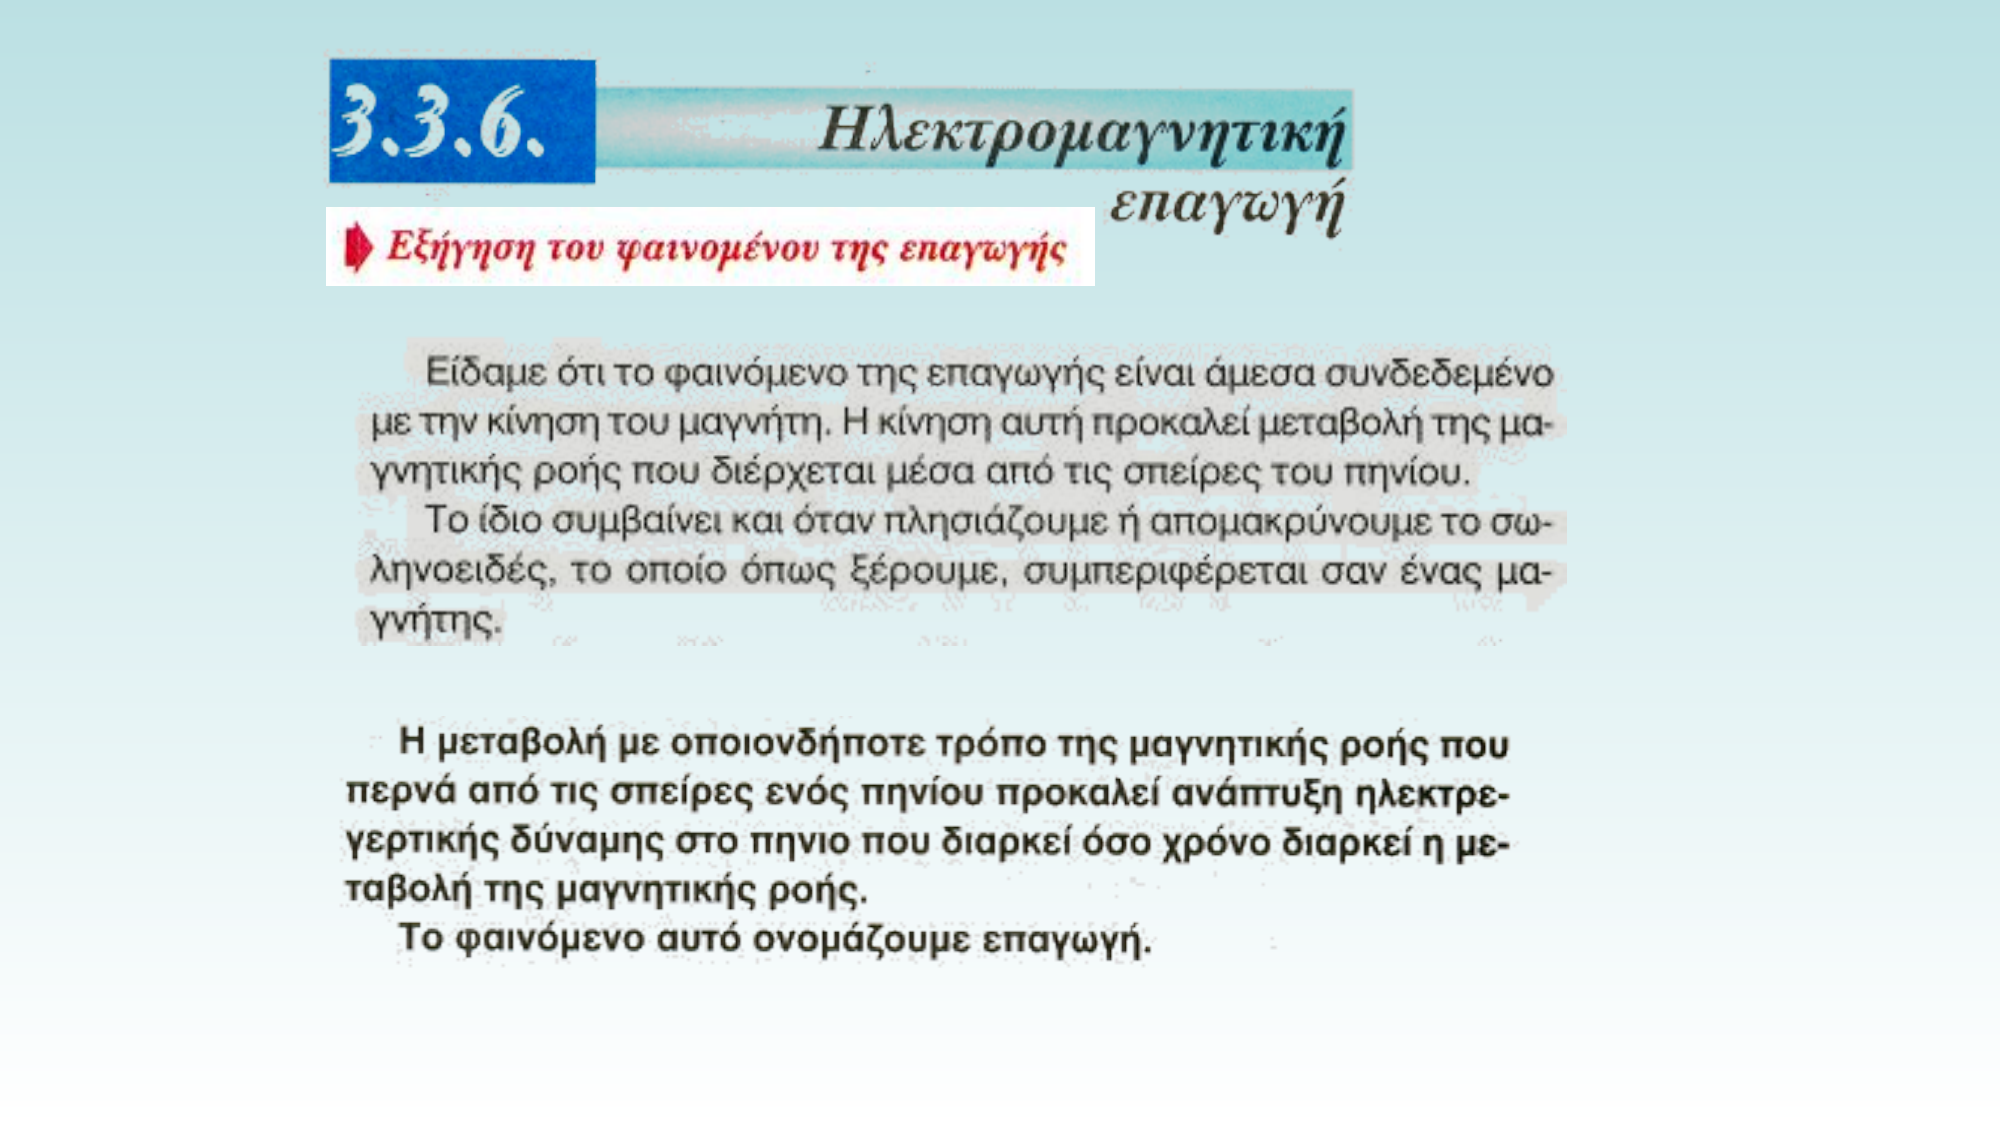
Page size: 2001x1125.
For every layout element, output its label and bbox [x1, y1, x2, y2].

picture [349, 325, 1568, 646]
picture [338, 715, 1544, 974]
picture [314, 42, 1379, 286]
